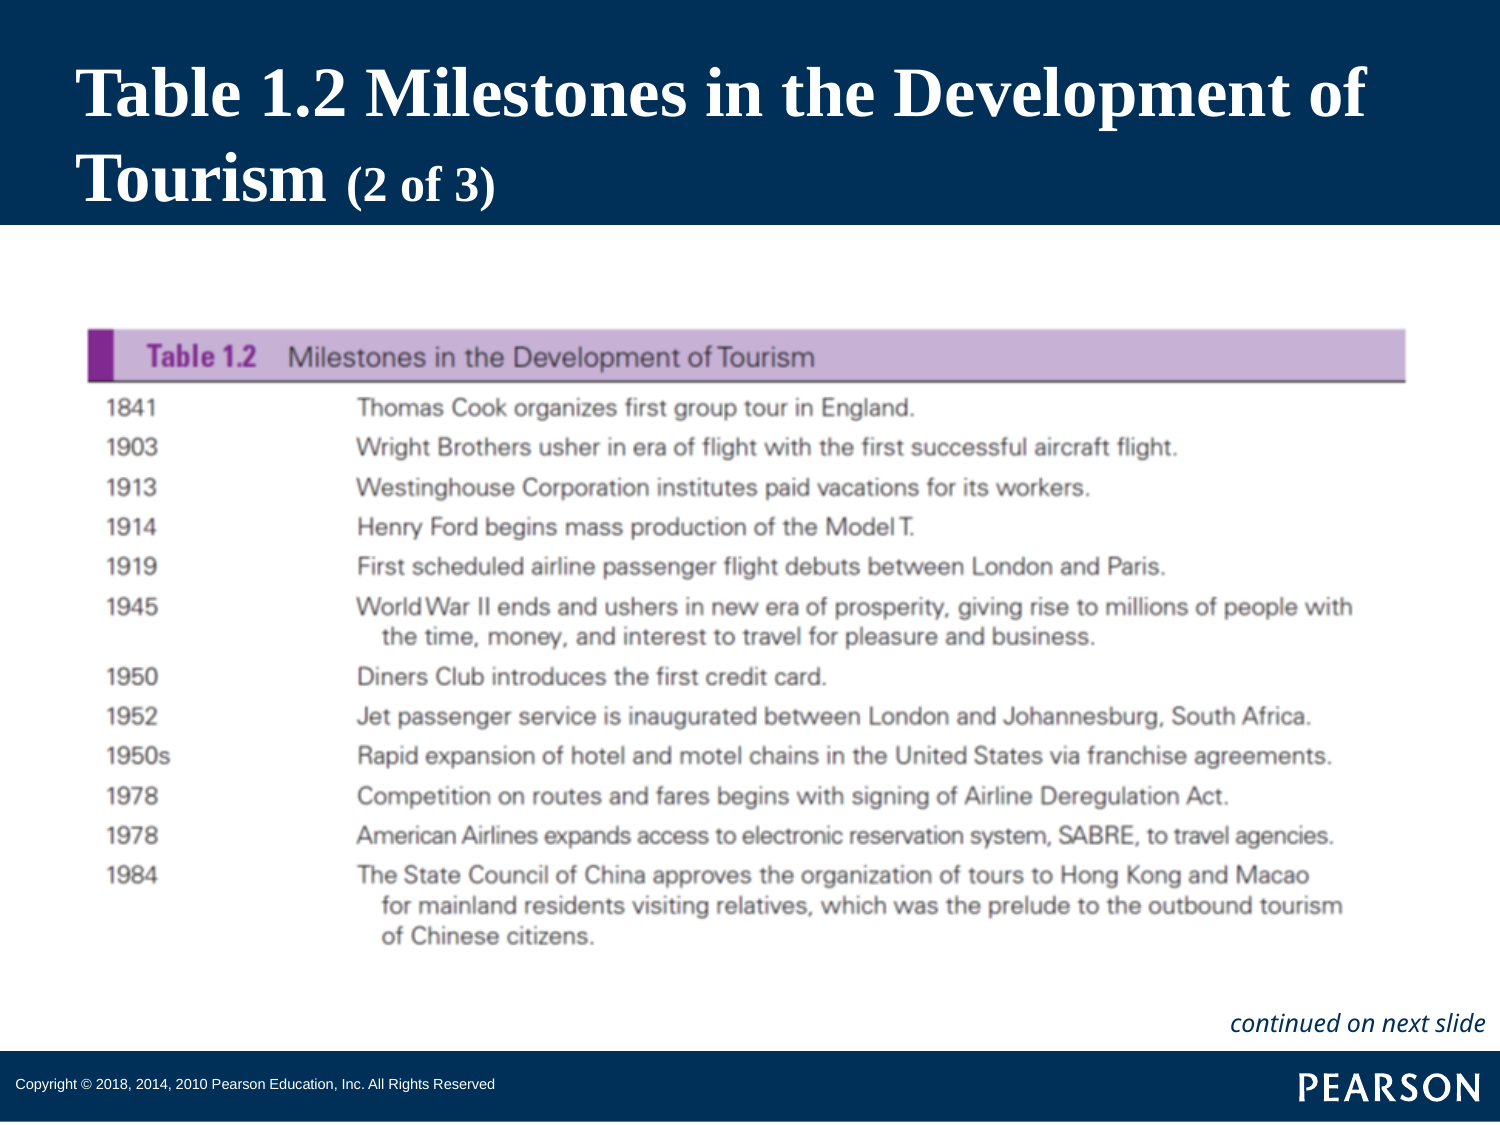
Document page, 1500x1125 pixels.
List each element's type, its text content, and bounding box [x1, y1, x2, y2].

text_box continued on next slide [1074, 999, 1500, 1045]
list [74, 317, 1426, 951]
title Table 1.2 Milestones in the Development of Tourism (2 of 3) [75, 35, 1425, 216]
